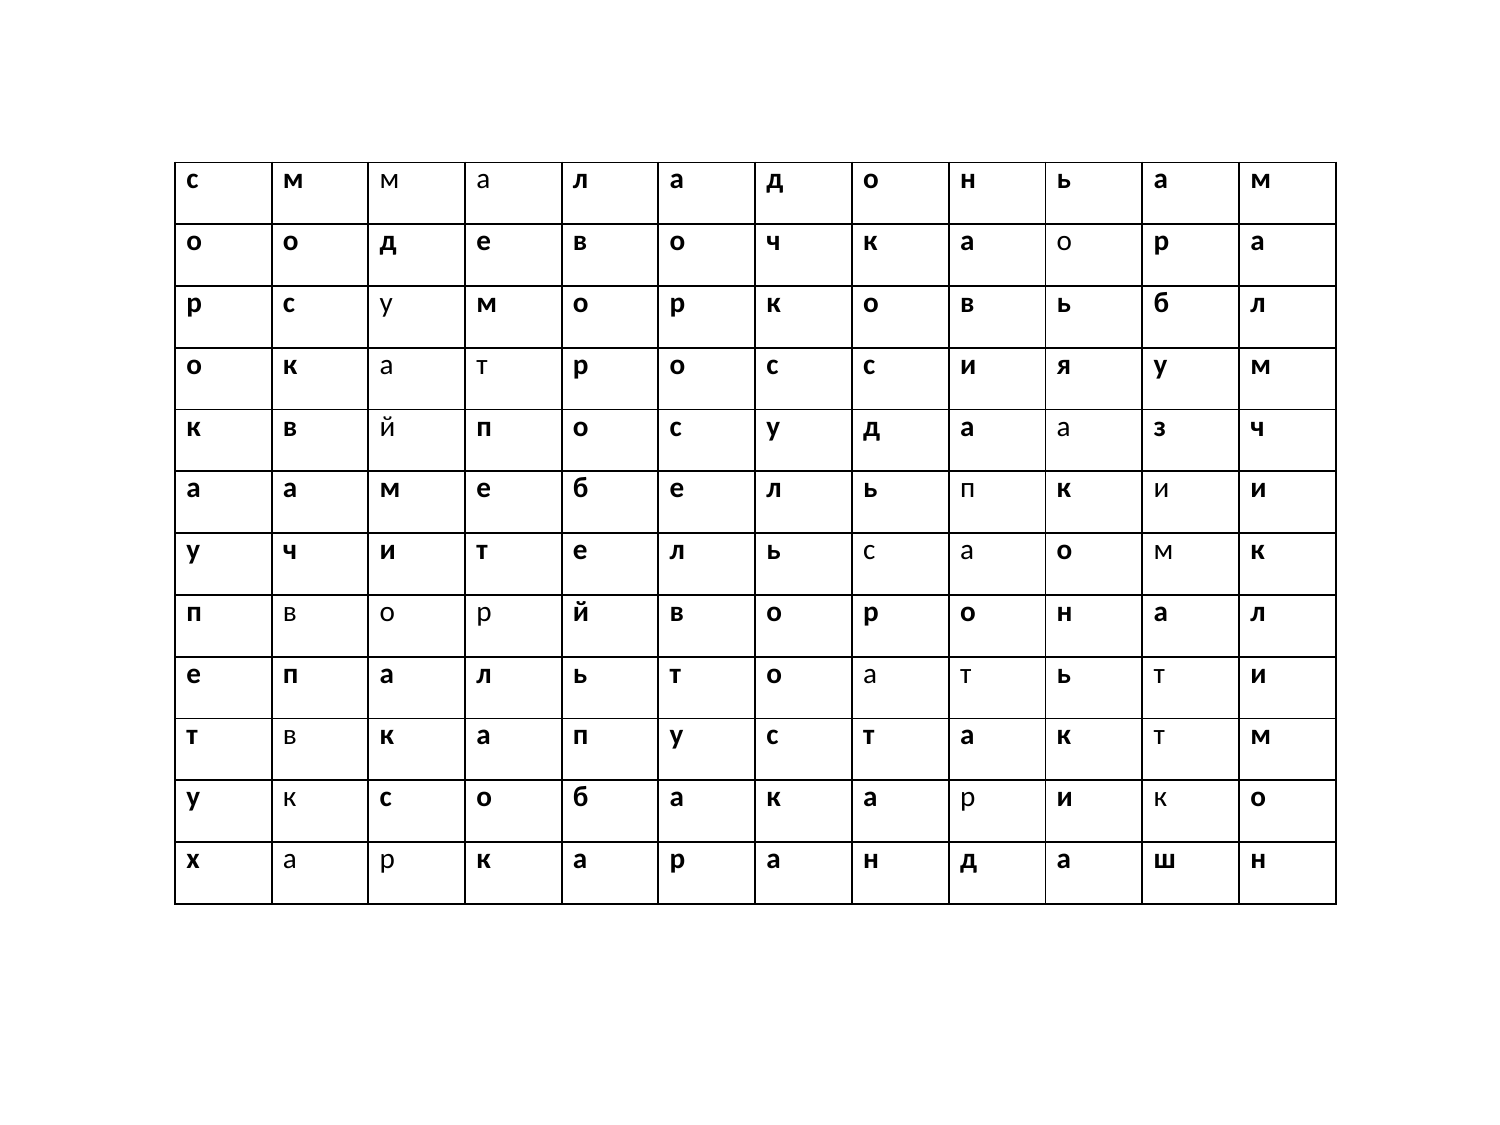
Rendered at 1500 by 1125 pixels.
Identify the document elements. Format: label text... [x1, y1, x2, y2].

table_cell а [950, 410, 1045, 470]
table_cell п [466, 410, 561, 470]
table_cell к [369, 719, 464, 779]
table_cell а [273, 843, 367, 903]
table_cell о [563, 410, 657, 470]
table_cell к [1046, 719, 1141, 779]
table_cell п [950, 472, 1045, 532]
table_cell н [853, 843, 948, 903]
table_cell а [369, 349, 464, 409]
table_cell т [176, 719, 271, 779]
table_cell м [1143, 534, 1238, 594]
table_cell о [563, 287, 657, 347]
table_cell с [853, 349, 948, 409]
table_cell а [1143, 596, 1238, 656]
table_cell м [466, 287, 561, 347]
table_cell т [466, 534, 561, 594]
table_cell а [853, 658, 948, 718]
table_cell р [176, 287, 271, 347]
table_cell в [950, 287, 1045, 347]
table_cell с [369, 781, 464, 841]
table_cell ч [1240, 410, 1335, 470]
table_cell п [563, 719, 657, 779]
table_cell ь [756, 534, 851, 594]
table_cell д [950, 843, 1045, 903]
table_cell а [563, 843, 657, 903]
table_cell а [1046, 410, 1141, 470]
table_cell о [273, 225, 367, 285]
table_cell т [950, 658, 1045, 718]
table_cell а [1240, 225, 1335, 285]
table_cell р [659, 287, 754, 347]
table_cell в [563, 225, 657, 285]
table_cell т [1143, 719, 1238, 779]
table_cell а [176, 472, 271, 532]
table_cell ь [1046, 287, 1141, 347]
table_cell к [466, 843, 561, 903]
table_cell а [950, 719, 1045, 779]
table_header д [756, 163, 851, 223]
table_header а [659, 163, 754, 223]
table_cell и [950, 349, 1045, 409]
table_cell ч [273, 534, 367, 594]
table_header о [853, 163, 948, 223]
table_cell о [1240, 781, 1335, 841]
table_cell е [659, 472, 754, 532]
table_cell п [273, 658, 367, 718]
table_cell о [756, 658, 851, 718]
table_cell р [369, 843, 464, 903]
table_cell о [756, 596, 851, 656]
table_cell н [1046, 596, 1141, 656]
table_cell ш [1143, 843, 1238, 903]
table_cell о [176, 349, 271, 409]
table_cell о [853, 287, 948, 347]
table_cell л [659, 534, 754, 594]
table_cell о [659, 225, 754, 285]
table_cell с [273, 287, 367, 347]
table_cell п [176, 596, 271, 656]
table_header м [1240, 163, 1335, 223]
table_cell к [853, 225, 948, 285]
table_cell к [1143, 781, 1238, 841]
table_cell е [563, 534, 657, 594]
table_header с [176, 163, 271, 223]
table_cell а [853, 781, 948, 841]
table_header л [563, 163, 657, 223]
table_cell ь [563, 658, 657, 718]
table_cell к [756, 287, 851, 347]
table_cell к [1240, 534, 1335, 594]
table_cell к [756, 781, 851, 841]
table_cell о [659, 349, 754, 409]
table_cell я [1046, 349, 1141, 409]
table_cell ь [853, 472, 948, 532]
table_cell д [369, 225, 464, 285]
table_cell а [756, 843, 851, 903]
table_cell м [369, 472, 464, 532]
table_cell а [466, 719, 561, 779]
table_cell т [466, 349, 561, 409]
table_cell о [1046, 534, 1141, 594]
table_cell к [176, 410, 271, 470]
table_cell р [1143, 225, 1238, 285]
table_cell у [176, 534, 271, 594]
table_cell л [756, 472, 851, 532]
table_cell ь [1046, 658, 1141, 718]
table_cell к [273, 781, 367, 841]
table_cell т [853, 719, 948, 779]
table_cell л [1240, 596, 1335, 656]
table_cell е [466, 225, 561, 285]
table_cell и [369, 534, 464, 594]
table_cell н [1240, 843, 1335, 903]
table_cell у [1143, 349, 1238, 409]
table_cell а [369, 658, 464, 718]
table_cell б [563, 472, 657, 532]
table_header н [950, 163, 1045, 223]
table_cell а [273, 472, 367, 532]
table_cell а [1046, 843, 1141, 903]
table_cell в [659, 596, 754, 656]
table_cell в [273, 410, 367, 470]
table_cell а [950, 534, 1045, 594]
table_cell и [1240, 658, 1335, 718]
table_cell к [1046, 472, 1141, 532]
table_cell о [466, 781, 561, 841]
table_cell у [176, 781, 271, 841]
table_cell у [369, 287, 464, 347]
table_cell з [1143, 410, 1238, 470]
table_header м [369, 163, 464, 223]
table_cell е [466, 472, 561, 532]
table_cell ч [756, 225, 851, 285]
table_cell к [273, 349, 367, 409]
table_cell а [950, 225, 1045, 285]
table_cell и [1046, 781, 1141, 841]
table_cell р [659, 843, 754, 903]
table_cell р [563, 349, 657, 409]
table_cell т [1143, 658, 1238, 718]
table_cell л [1240, 287, 1335, 347]
table_cell с [756, 349, 851, 409]
table_cell х [176, 843, 271, 903]
table_cell о [176, 225, 271, 285]
table_cell и [1240, 472, 1335, 532]
table_cell у [659, 719, 754, 779]
table_header ь [1046, 163, 1141, 223]
table_cell о [950, 596, 1045, 656]
table_cell й [563, 596, 657, 656]
table_header м [273, 163, 367, 223]
table_cell б [1143, 287, 1238, 347]
table_cell м [1240, 349, 1335, 409]
table_cell а [659, 781, 754, 841]
table_cell р [950, 781, 1045, 841]
table_cell и [1143, 472, 1238, 532]
table_cell т [659, 658, 754, 718]
table_cell л [466, 658, 561, 718]
table_cell д [853, 410, 948, 470]
table_cell о [369, 596, 464, 656]
table_header а [466, 163, 561, 223]
table_cell с [756, 719, 851, 779]
table_cell м [1240, 719, 1335, 779]
table_cell б [563, 781, 657, 841]
table_cell р [466, 596, 561, 656]
table_cell р [853, 596, 948, 656]
table_cell в [273, 596, 367, 656]
table_cell о [1046, 225, 1141, 285]
table_header а [1143, 163, 1238, 223]
table_cell в [273, 719, 367, 779]
table_cell с [659, 410, 754, 470]
table_cell й [369, 410, 464, 470]
table_cell у [756, 410, 851, 470]
table_cell е [176, 658, 271, 718]
table_cell с [853, 534, 948, 594]
